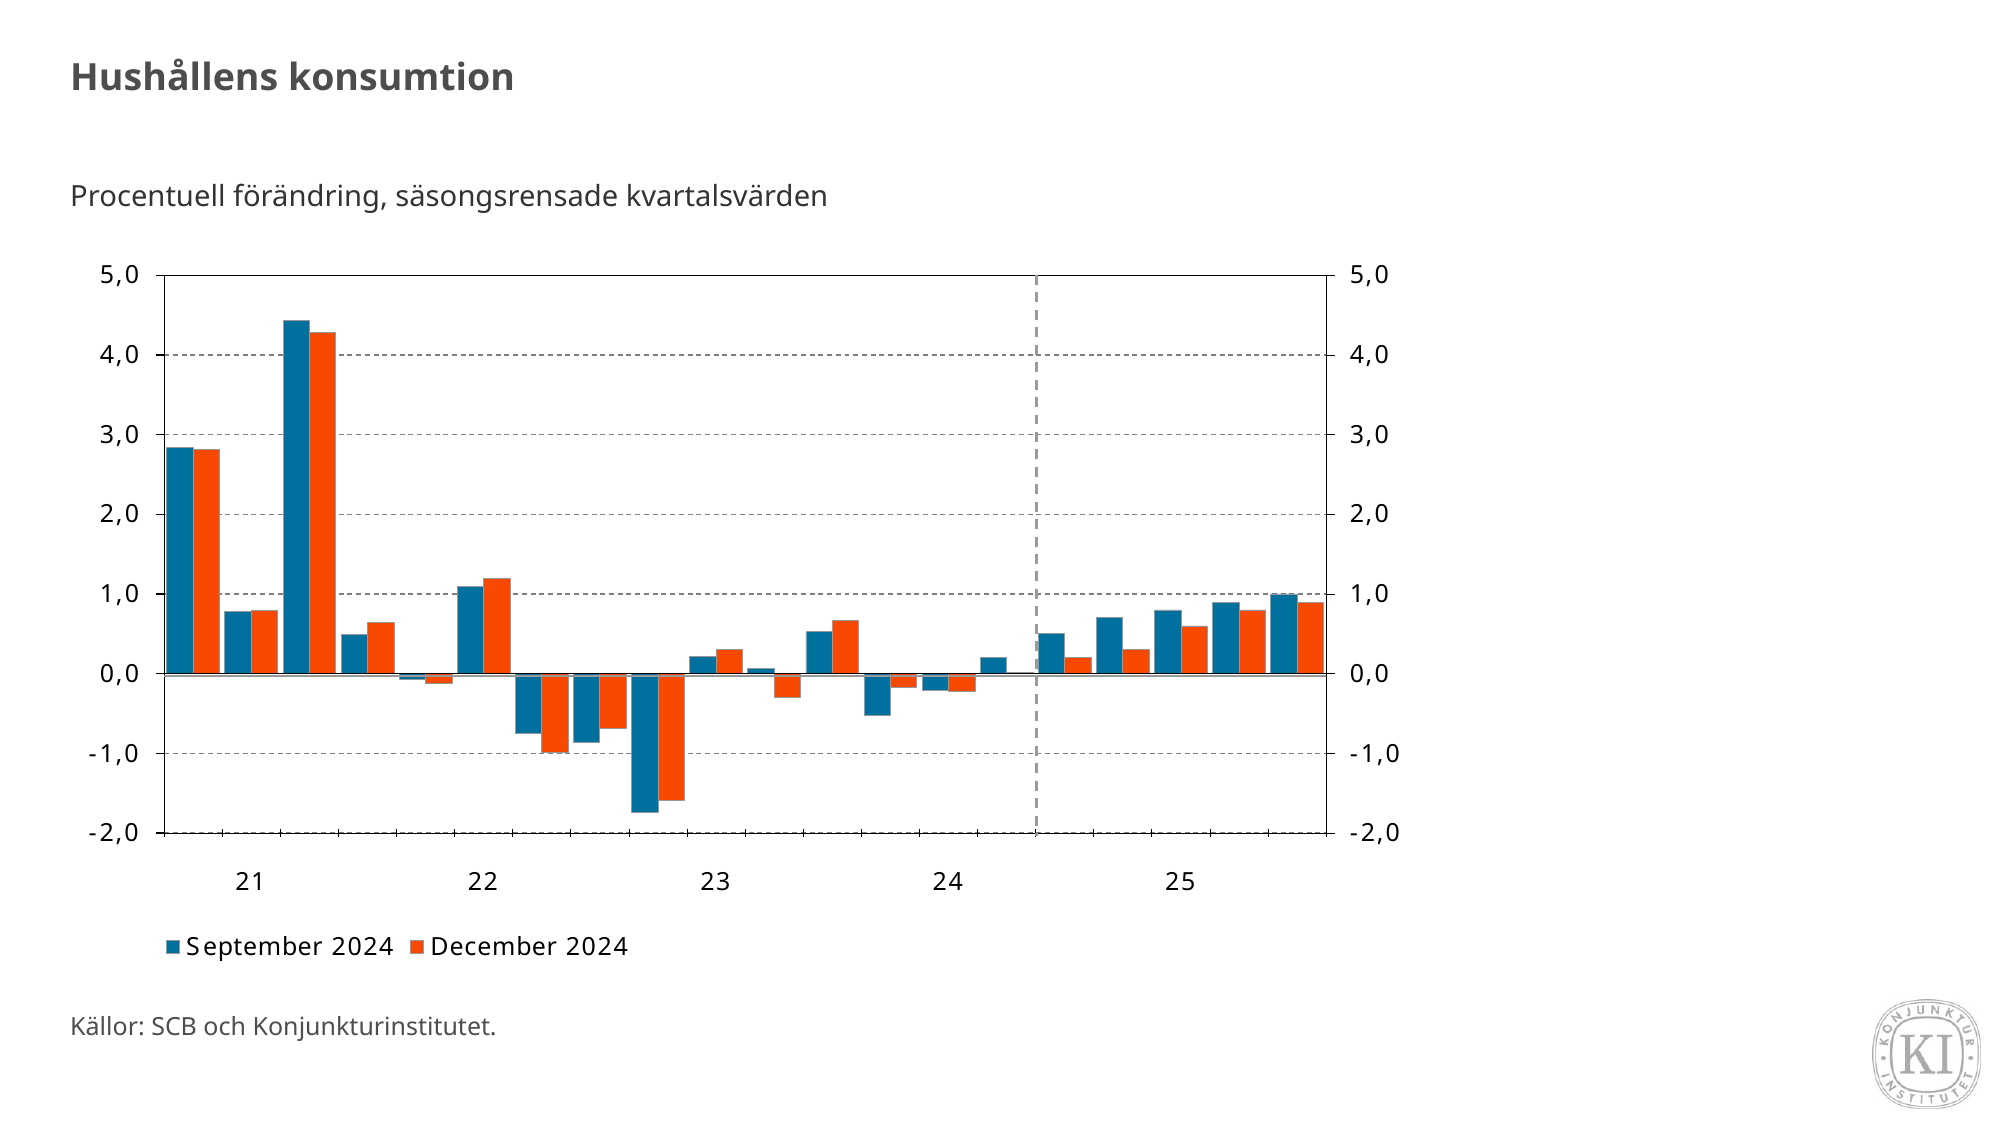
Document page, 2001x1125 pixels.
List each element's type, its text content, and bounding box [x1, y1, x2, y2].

picture [1872, 999, 1981, 1109]
subtitle Källor: SCB och Konjunkturinstitutet. [55, 1003, 1476, 1106]
title Hushållens konsumtion [55, 45, 1476, 128]
list Procentuell förändring, säsongsrensade kvartalsvärden [55, 137, 1476, 220]
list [72, 249, 1491, 984]
